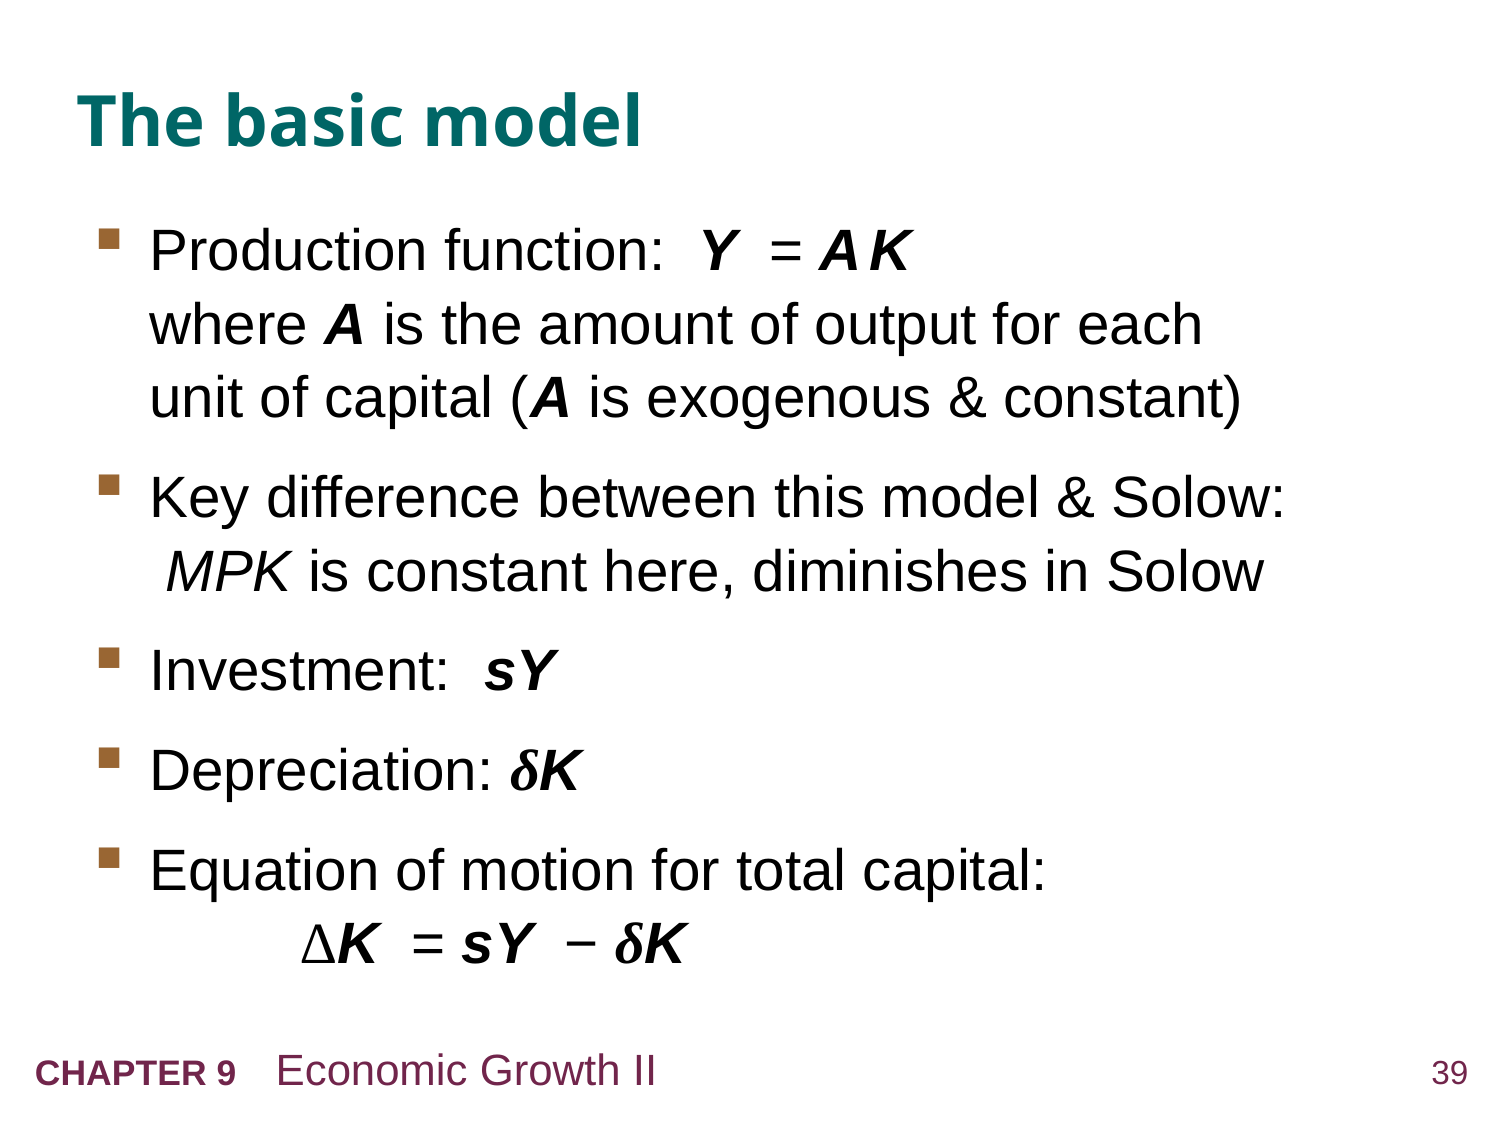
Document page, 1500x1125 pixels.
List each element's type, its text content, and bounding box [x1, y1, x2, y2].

list Production function: Y = A K where A is the amount of output for each unit of capital (A is exogenous & constant) Key difference between this model & Solow: MPK is constant here, diminishes in Solow Investment: sY Depreciation: δK Equation of motion for total capital: ΔK = sY − δK [78, 201, 1316, 1014]
title The basic model [76, 38, 1430, 193]
